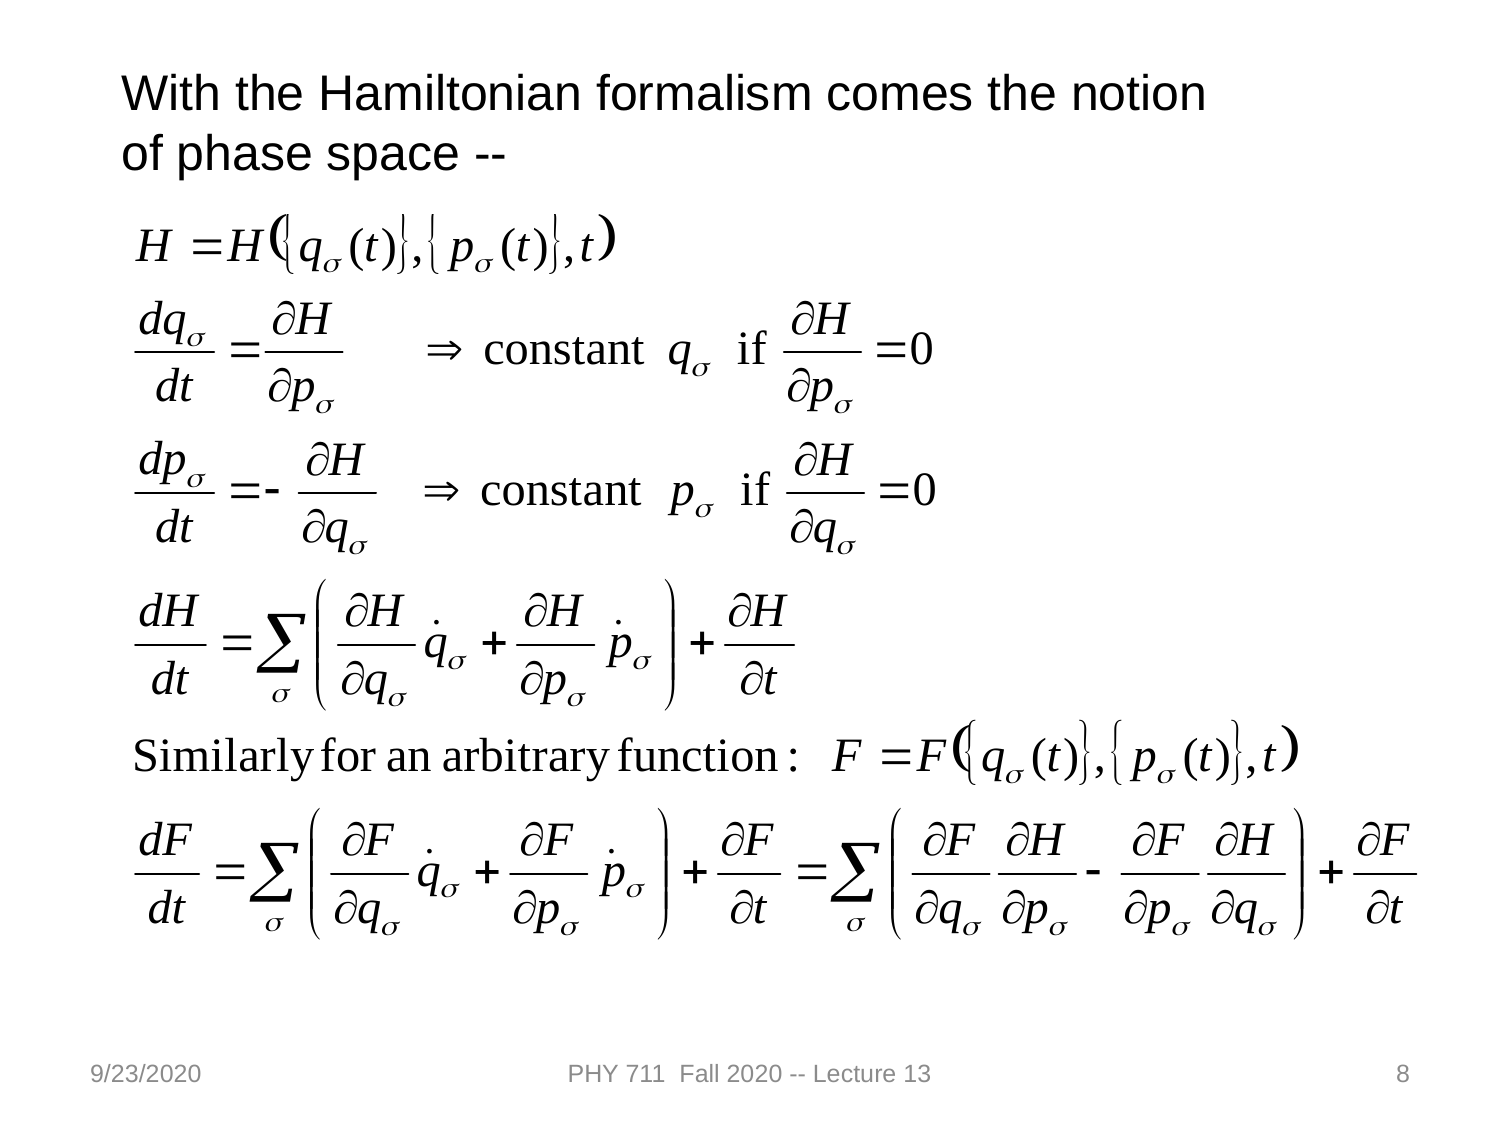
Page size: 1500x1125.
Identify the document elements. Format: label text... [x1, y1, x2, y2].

footer PHY 711 Fall 2020 -- Lecture 13 [512, 1042, 988, 1103]
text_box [126, 213, 1426, 951]
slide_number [75, 1042, 425, 1103]
slide_number 8 [1074, 1042, 1425, 1103]
text_box With the Hamiltonian formalism comes the notion of phase space -- [106, 53, 1245, 188]
